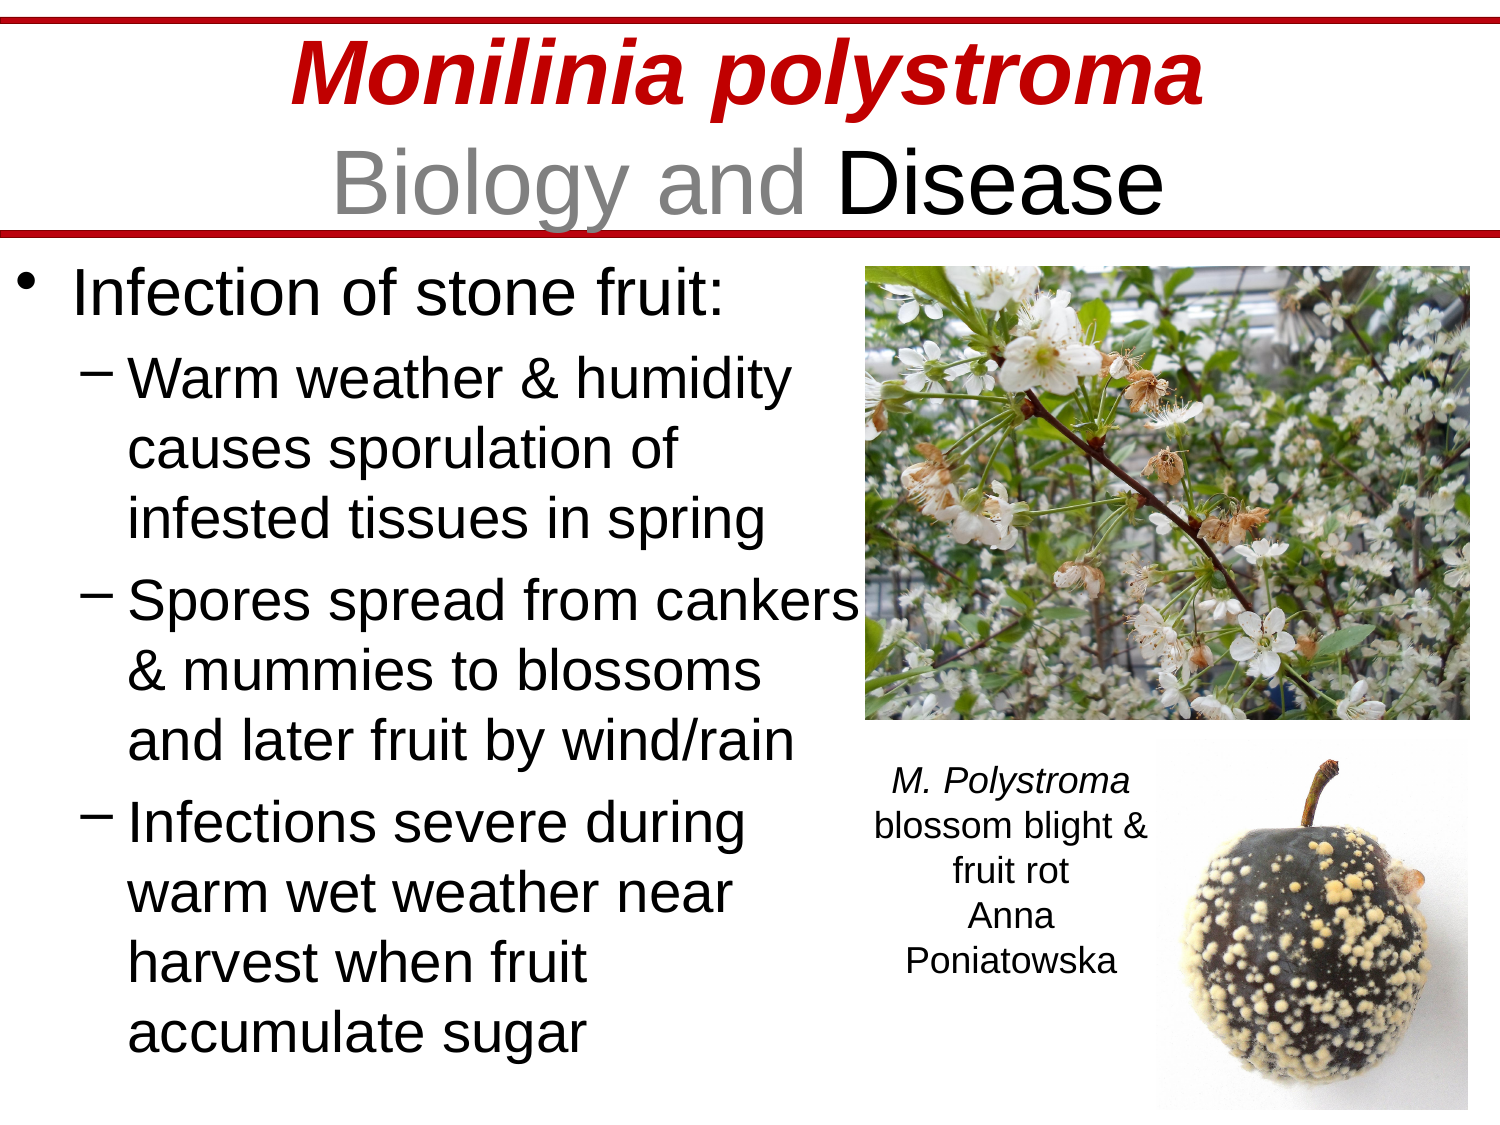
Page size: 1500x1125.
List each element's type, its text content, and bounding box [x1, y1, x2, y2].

picture [1156, 738, 1469, 1110]
title Monilinia polystroma Biology and Disease [31, 28, 1466, 217]
text_box M. Polystroma blossom blight & fruit rot Anna Poniatowska [841, 748, 1151, 989]
picture [865, 266, 1470, 721]
list Infection of stone fruit: Warm weather & humidity causes sporulation of infested tissues in spring Spores spread from cankers & mummies to blossoms and later fruit by wind/rain Infections severe during warm wet weather near harvest when fruit accumulate sugar [0, 241, 885, 1082]
